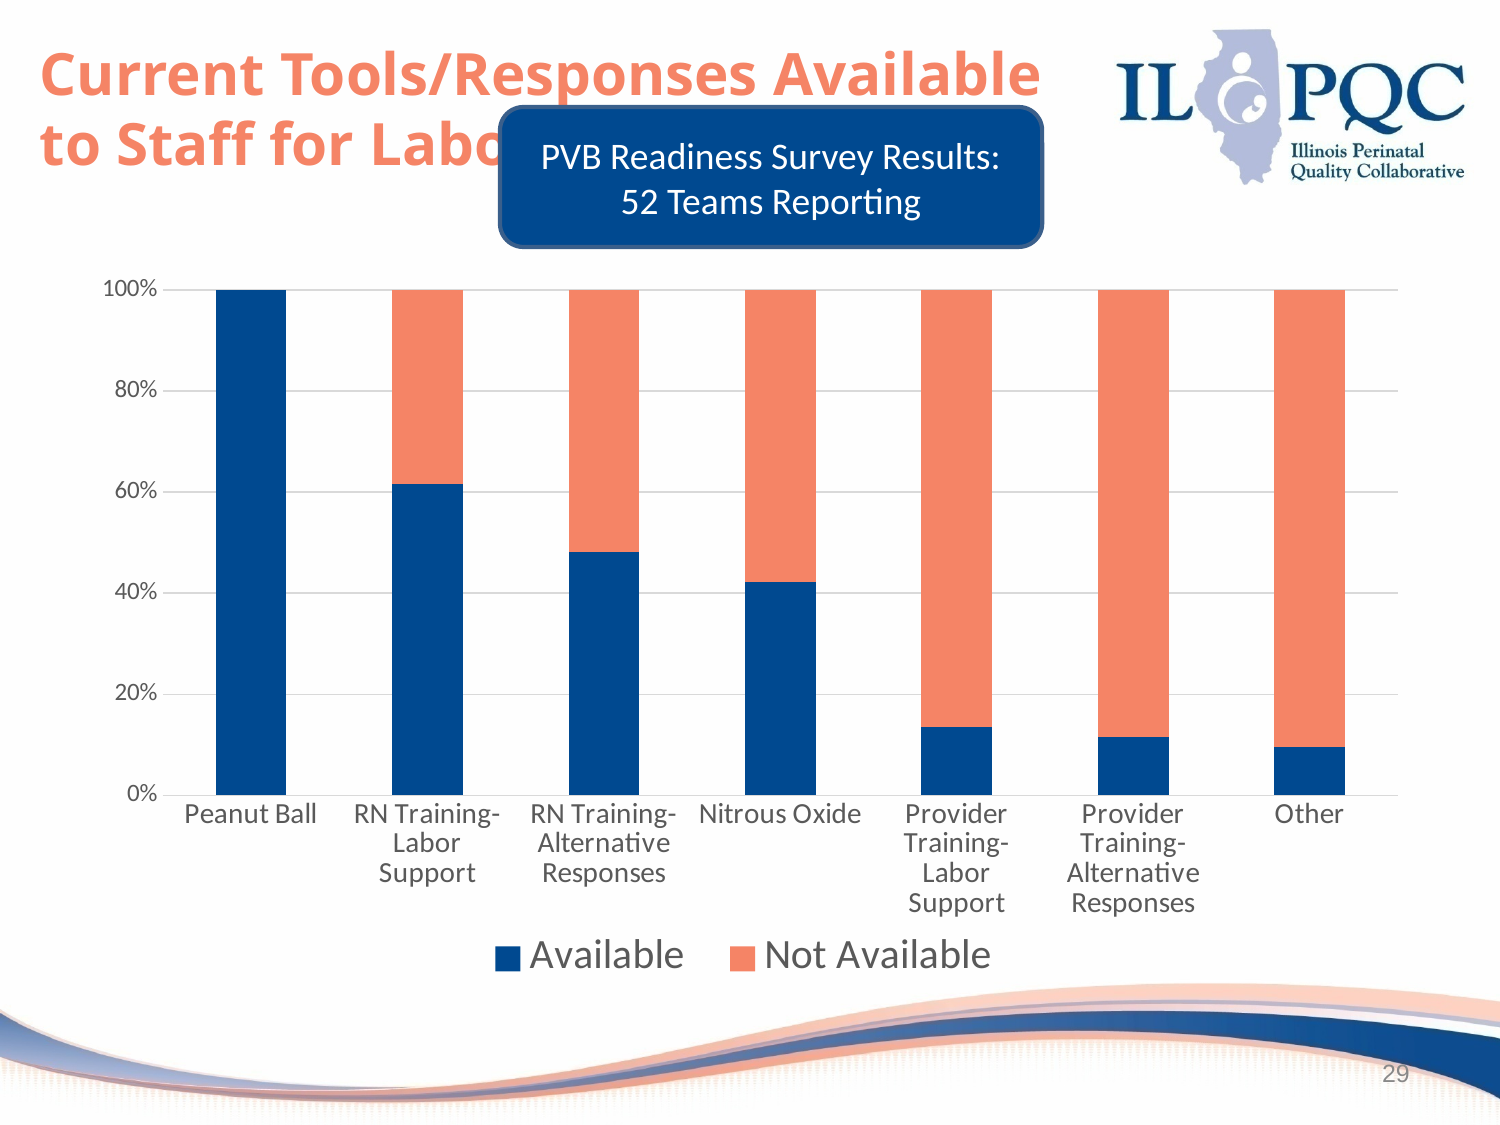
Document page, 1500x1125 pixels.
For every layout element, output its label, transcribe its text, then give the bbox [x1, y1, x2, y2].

picture [0, 0, 1500, 1125]
chart [74, 262, 1426, 1006]
slide_number 29 [1074, 1042, 1425, 1103]
title Current Tools/Responses Available to Staff for Labor Support [24, 14, 1113, 200]
text_box PVB Readiness Survey Results: 52 Teams Reporting [497, 104, 1045, 250]
